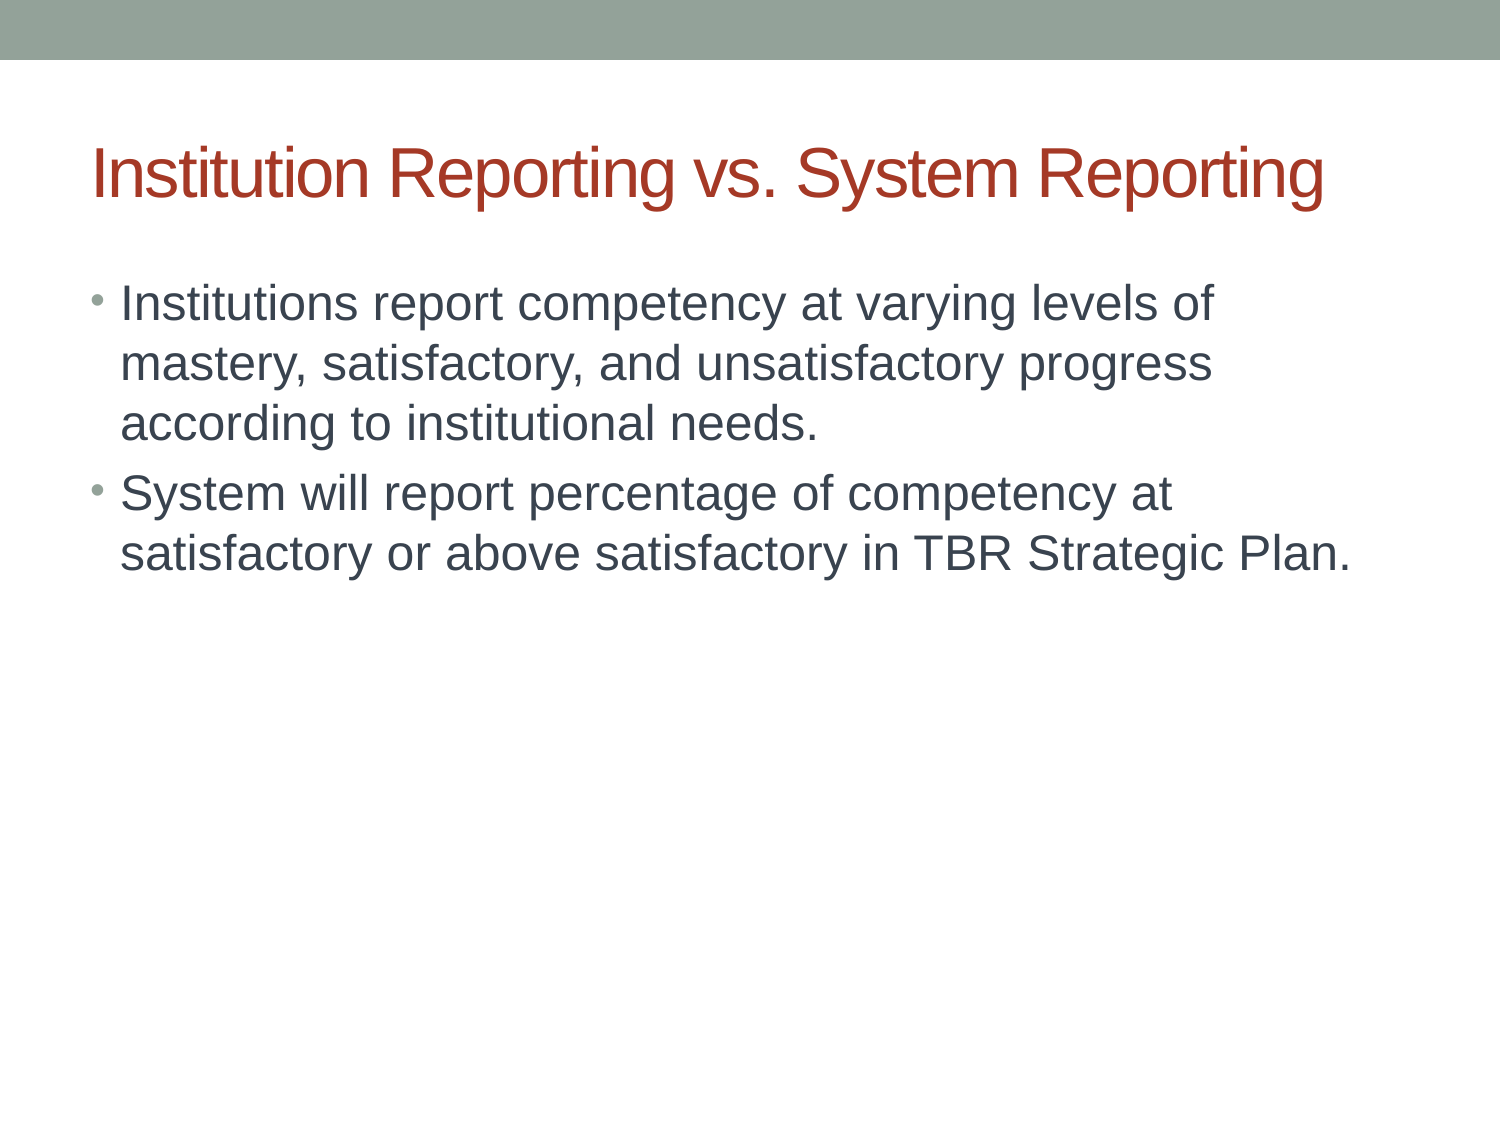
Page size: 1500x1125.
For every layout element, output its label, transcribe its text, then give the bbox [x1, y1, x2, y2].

title Institution Reporting vs. System Reporting [75, 87, 1425, 250]
list Institutions report competency at varying levels of mastery, satisfactory, and unsatisfactory progress according to institutional needs. System will report percentage of competency at satisfactory or above satisfactory in TBR Strategic Plan. [75, 262, 1425, 1063]
